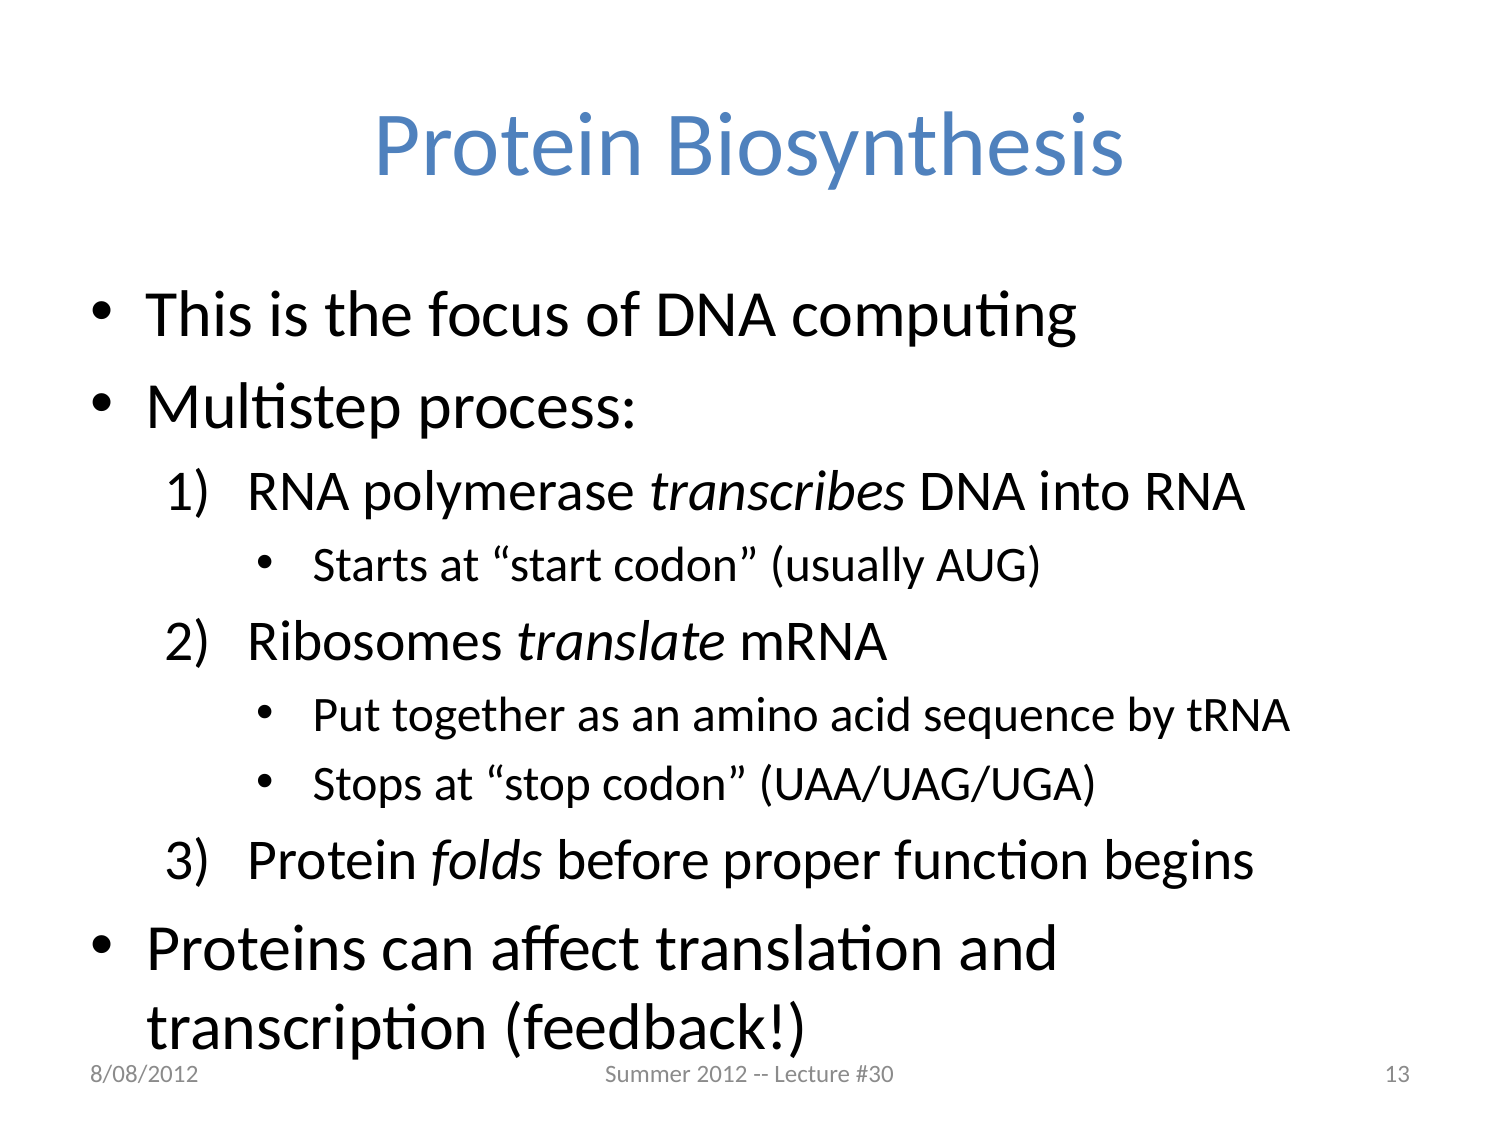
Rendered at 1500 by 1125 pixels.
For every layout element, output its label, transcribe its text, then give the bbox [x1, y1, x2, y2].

footer Summer 2012 -- Lecture #30 [512, 1042, 988, 1103]
title Protein Biosynthesis [75, 45, 1425, 233]
slide_number 13 [1074, 1042, 1425, 1103]
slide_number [75, 1042, 425, 1103]
list This is the focus of DNA computing Multistep process: RNA polymerase transcribes DNA into RNA Starts at “start codon” (usually AUG) Ribosomes translate mRNA Put together as an amino acid sequence by tRNA Stops at “stop codon” (UAA/UAG/UGA) Protein folds before proper function begins Proteins can affect translation and transcription (feedback!) [75, 262, 1425, 1073]
